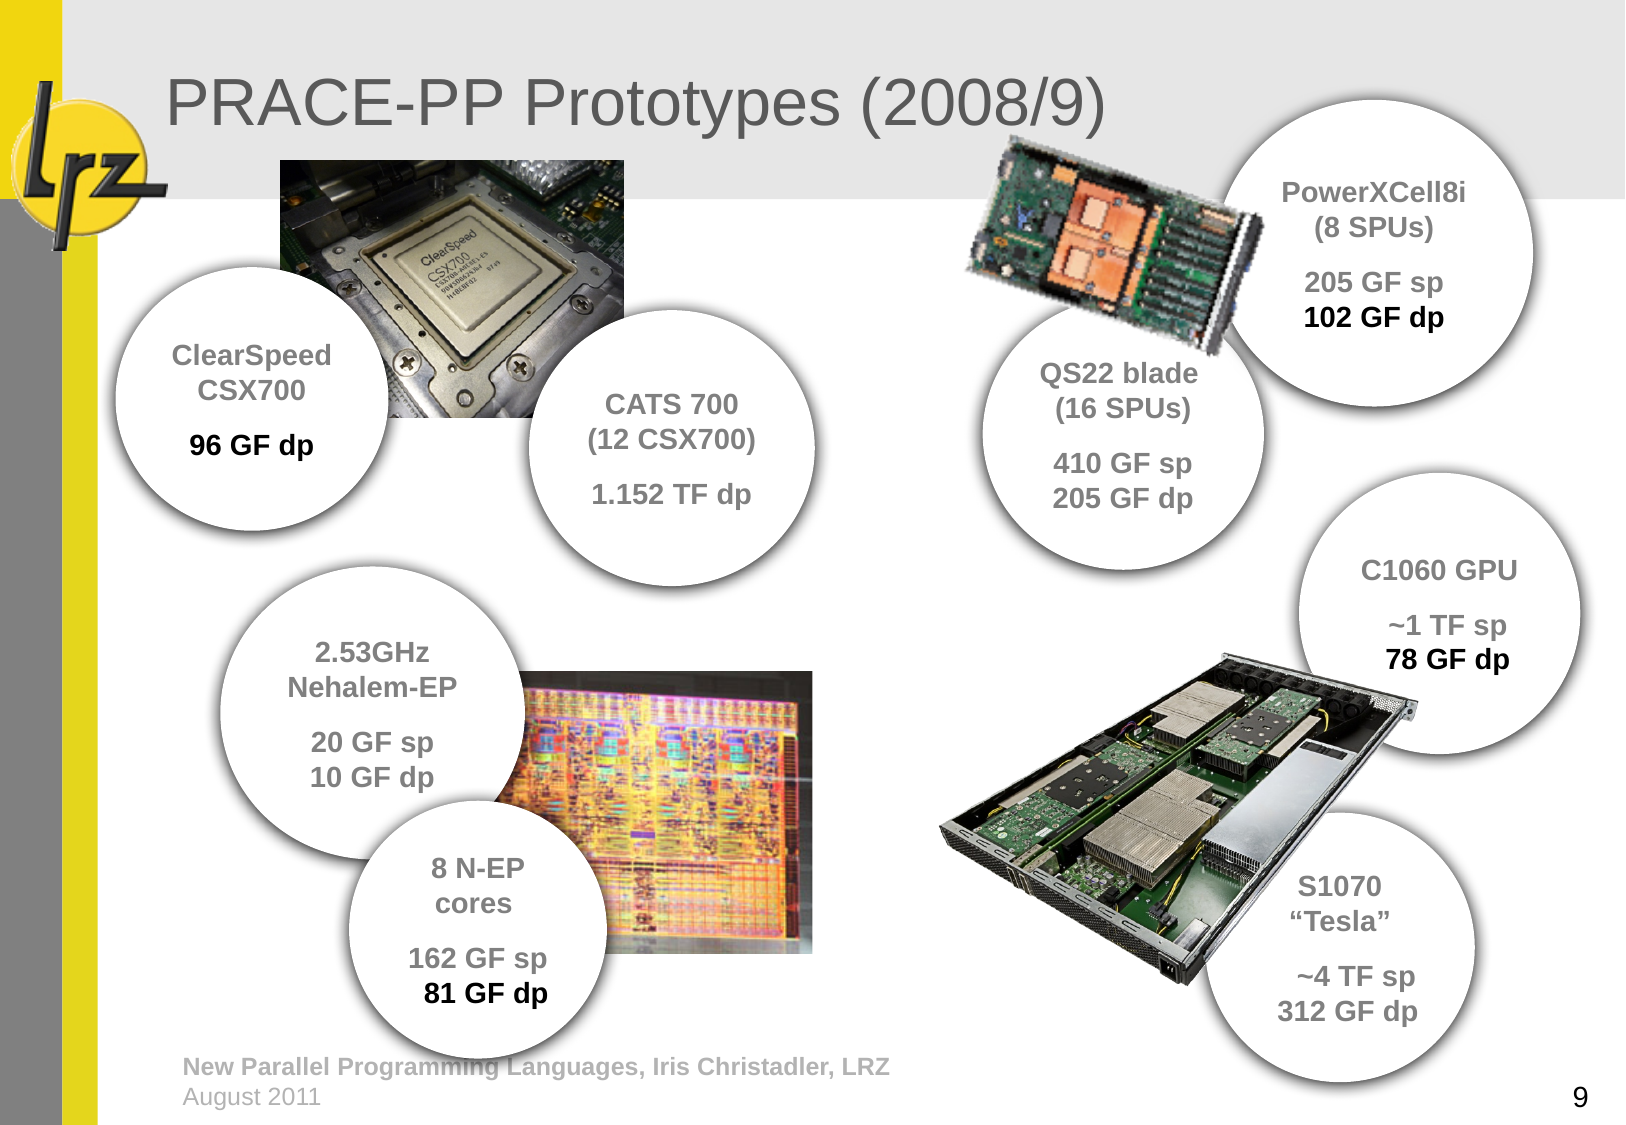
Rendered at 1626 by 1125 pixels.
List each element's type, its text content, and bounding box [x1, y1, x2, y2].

text_box CATS 700 (12 CSX700) 1.152 TF dp [529, 310, 815, 564]
picture [11, 81, 168, 251]
text_box PowerXCell8i (8 SPUs) 205 GF sp 102 GF dp [1267, 99, 1534, 407]
slide_number 9 [1224, 1070, 1605, 1125]
text_box S1070 “Tesla” ~4 TF sp 312 GF dp [1217, 1004, 1463, 1070]
picture [931, 62, 1301, 432]
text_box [220, 566, 813, 954]
text_box QS22 blade (16 SPUs) 410 GF sp 205 GF dp [982, 401, 1264, 471]
picture [280, 160, 624, 418]
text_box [930, 472, 1581, 997]
text_box ClearSpeed CSX700 96 GF dp [115, 267, 386, 531]
title PRACE-PP Prototypes (2008/9) [149, 34, 1451, 163]
text_box 8 N-EP cores 162 GF sp 81 GF dp [353, 962, 603, 1059]
